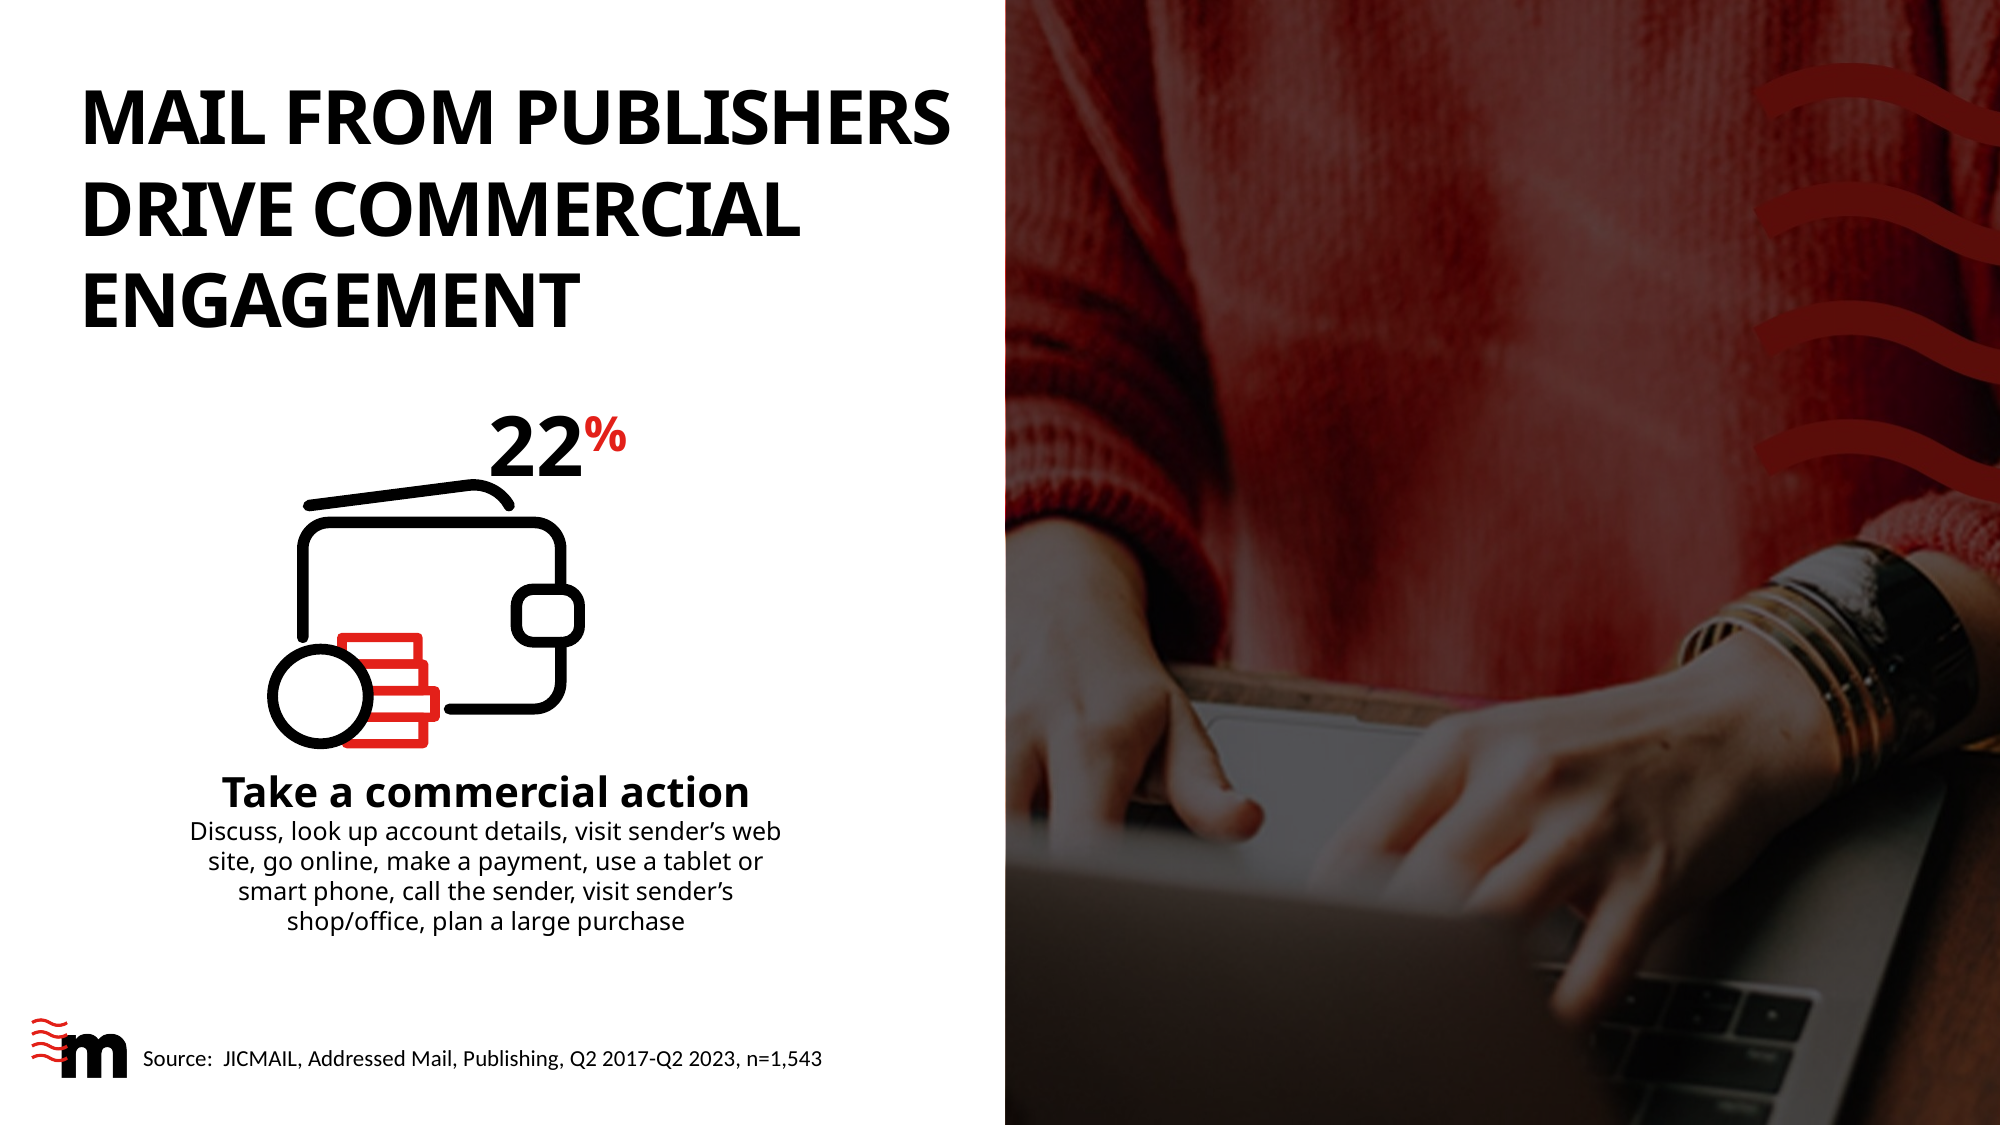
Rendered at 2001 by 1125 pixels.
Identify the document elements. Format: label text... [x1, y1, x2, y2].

title Mail from publishers drive commercial engagement [79, 67, 976, 146]
picture [31, 1018, 127, 1078]
text_box 22% [474, 386, 655, 501]
text_box Take a commercial action Discuss, look up account details, visit sender’s web site, go online, make a payment, use a tablet or smart phone, call the sender, visit sender’s shop/office, plan a large purchase [163, 758, 809, 943]
text_box Source: JICMAIL, Addressed Mail, Publishing, Q2 2017-Q2 2023, n=1,543 [128, 1035, 1005, 1078]
picture [1005, 0, 2000, 1125]
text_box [267, 478, 585, 749]
